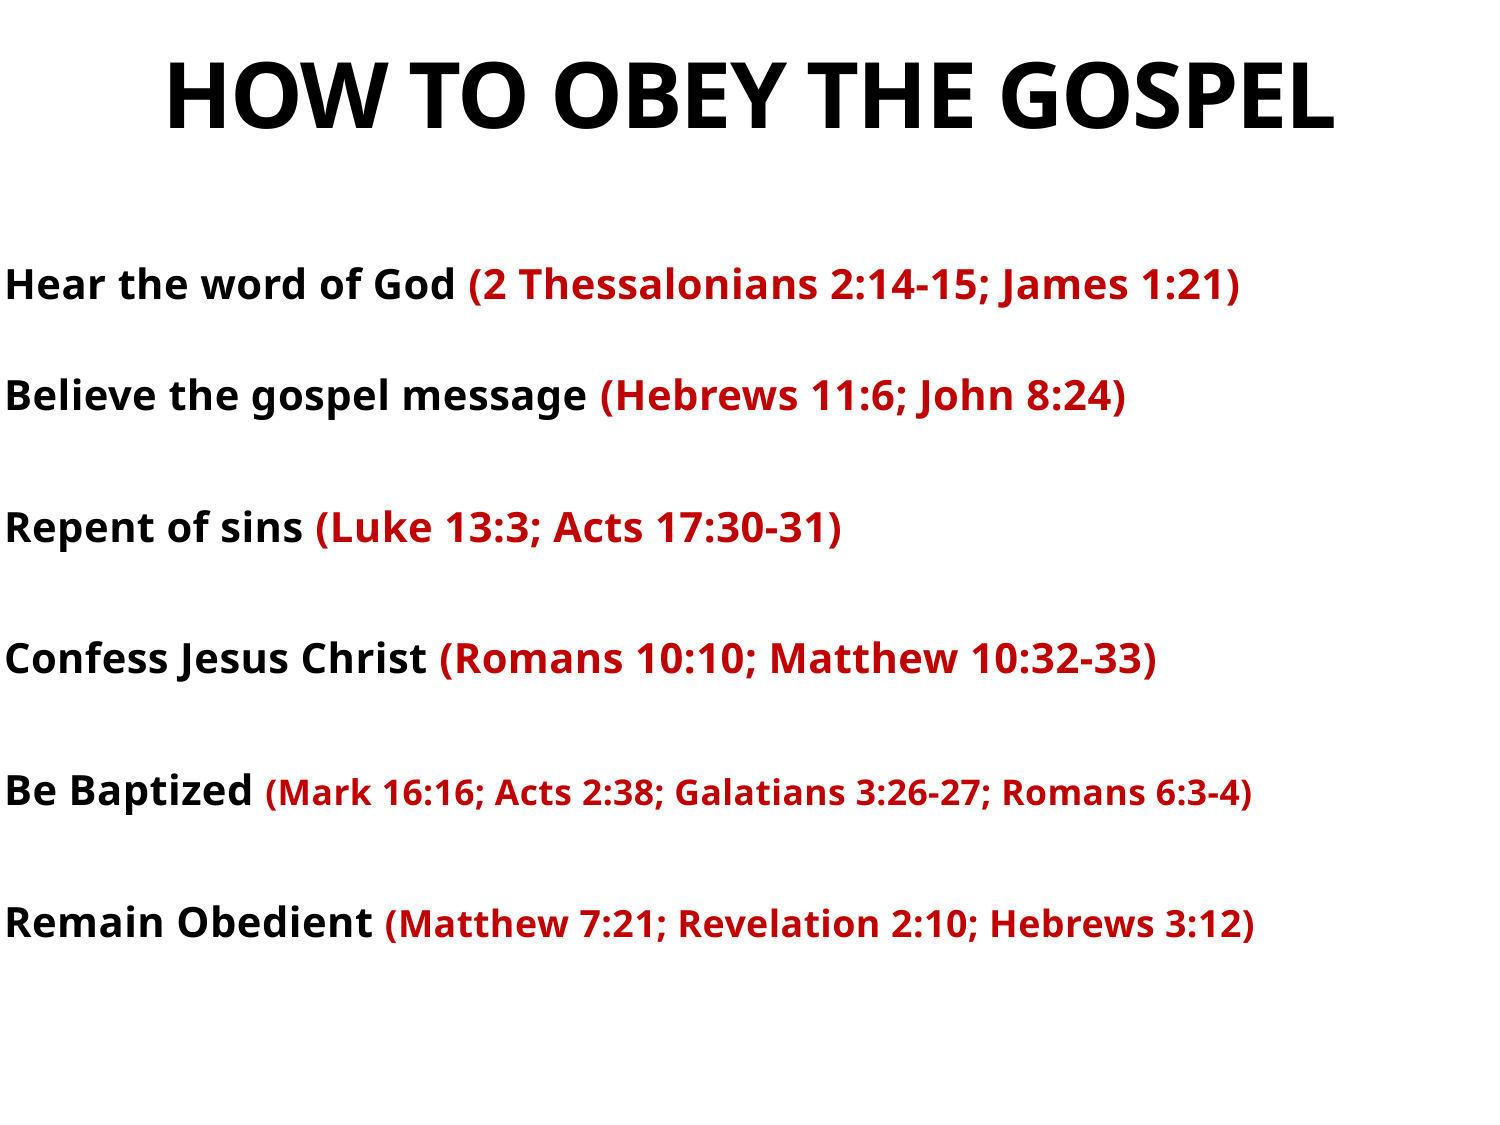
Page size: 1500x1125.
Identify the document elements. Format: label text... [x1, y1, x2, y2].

title HOW TO OBEY THE GOSPEL [4, 18, 1496, 147]
subtitle Hear the word of God (2 Thessalonians 2:14-15; James 1:21) Believe the gospel message (Hebrews 11:6; John 8:24) Repent of sins (Luke 13:3; Acts 17:30-31) Confess Jesus Christ (Romans 10:10; Matthew 10:32-33) Be Baptized (Mark 16:16; Acts 2:38; Galatians 3:26-27; Romans 6:3-4) Remain Obedient (Matthew 7:21; Revelation 2:10; Hebrews 3:12) [4, 187, 1496, 947]
